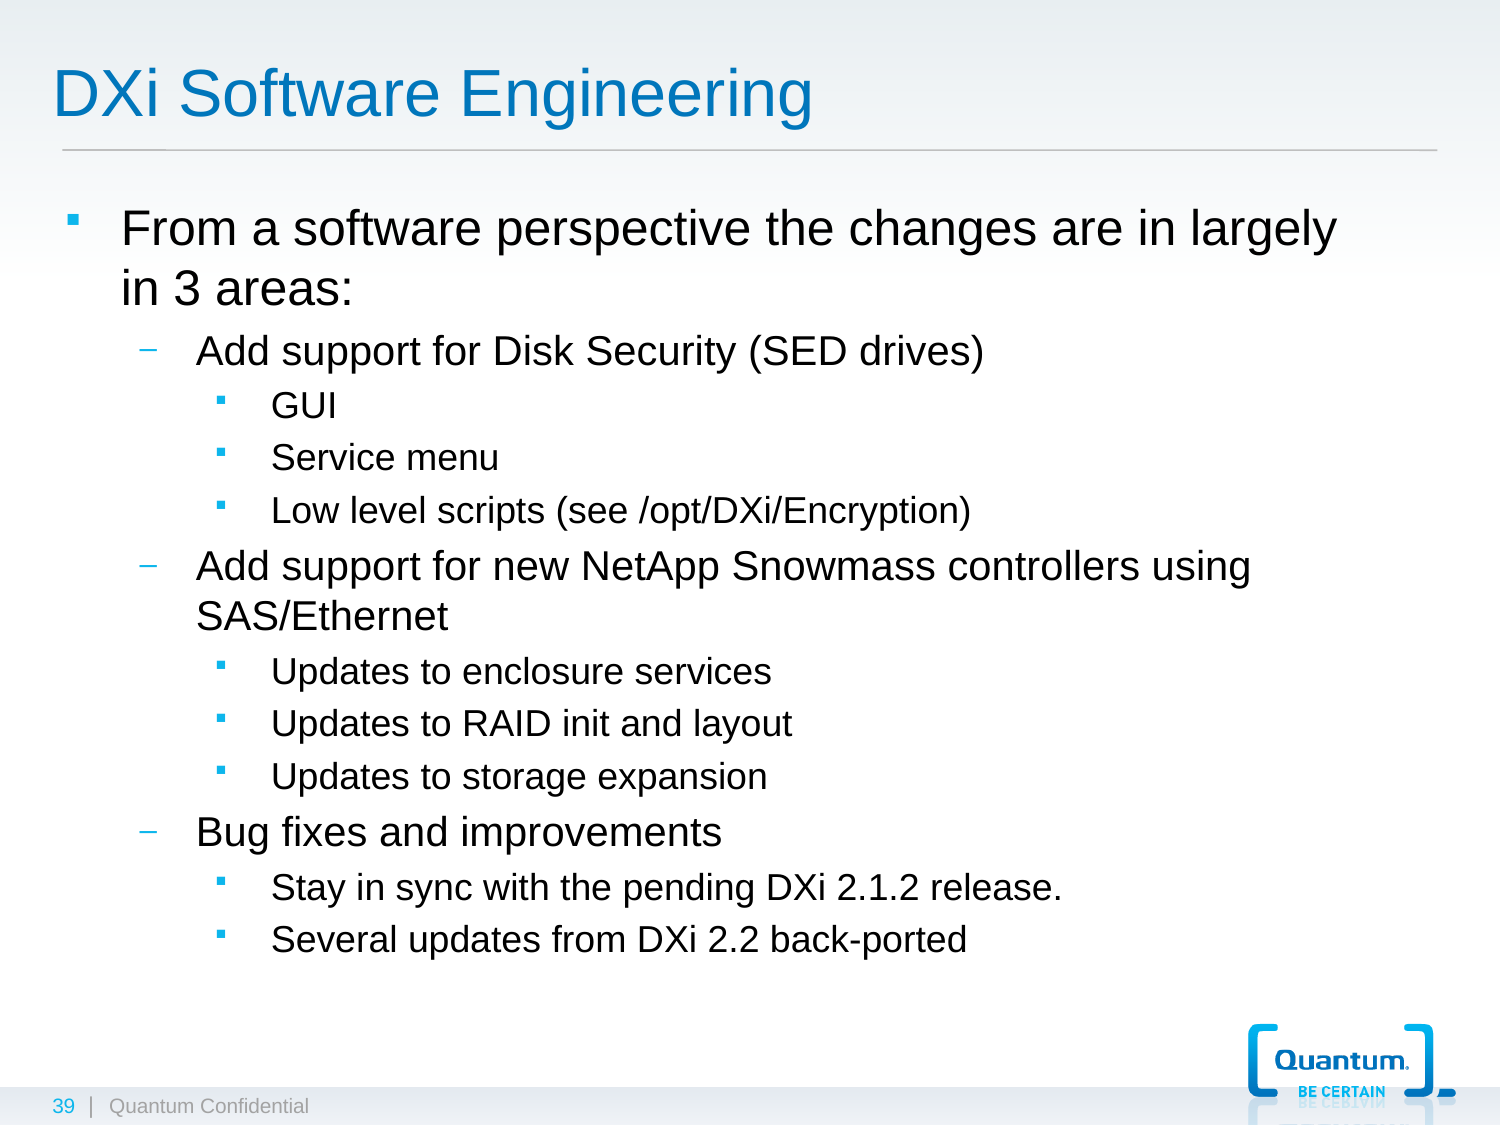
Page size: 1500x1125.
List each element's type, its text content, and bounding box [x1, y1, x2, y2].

slide_number 39 [37, 1085, 114, 1125]
picture [1240, 1012, 1463, 1125]
list From a software perspective the changes are in largely in 3 areas: Add support for Disk Security (SED drives) GUI Service menu Low level scripts (see /opt/DXi/Encryption) Add support for new NetApp Snowmass controllers using SAS/Ethernet Updates to enclosure services Updates to RAID init and layout Updates to storage expansion Bug fixes and improvements Stay in sync with the pending DXi 2.1.2 release. Several updates from DXi 2.2 back-ported [49, 187, 1376, 1013]
title DXi Software Engineering [37, 37, 1313, 143]
